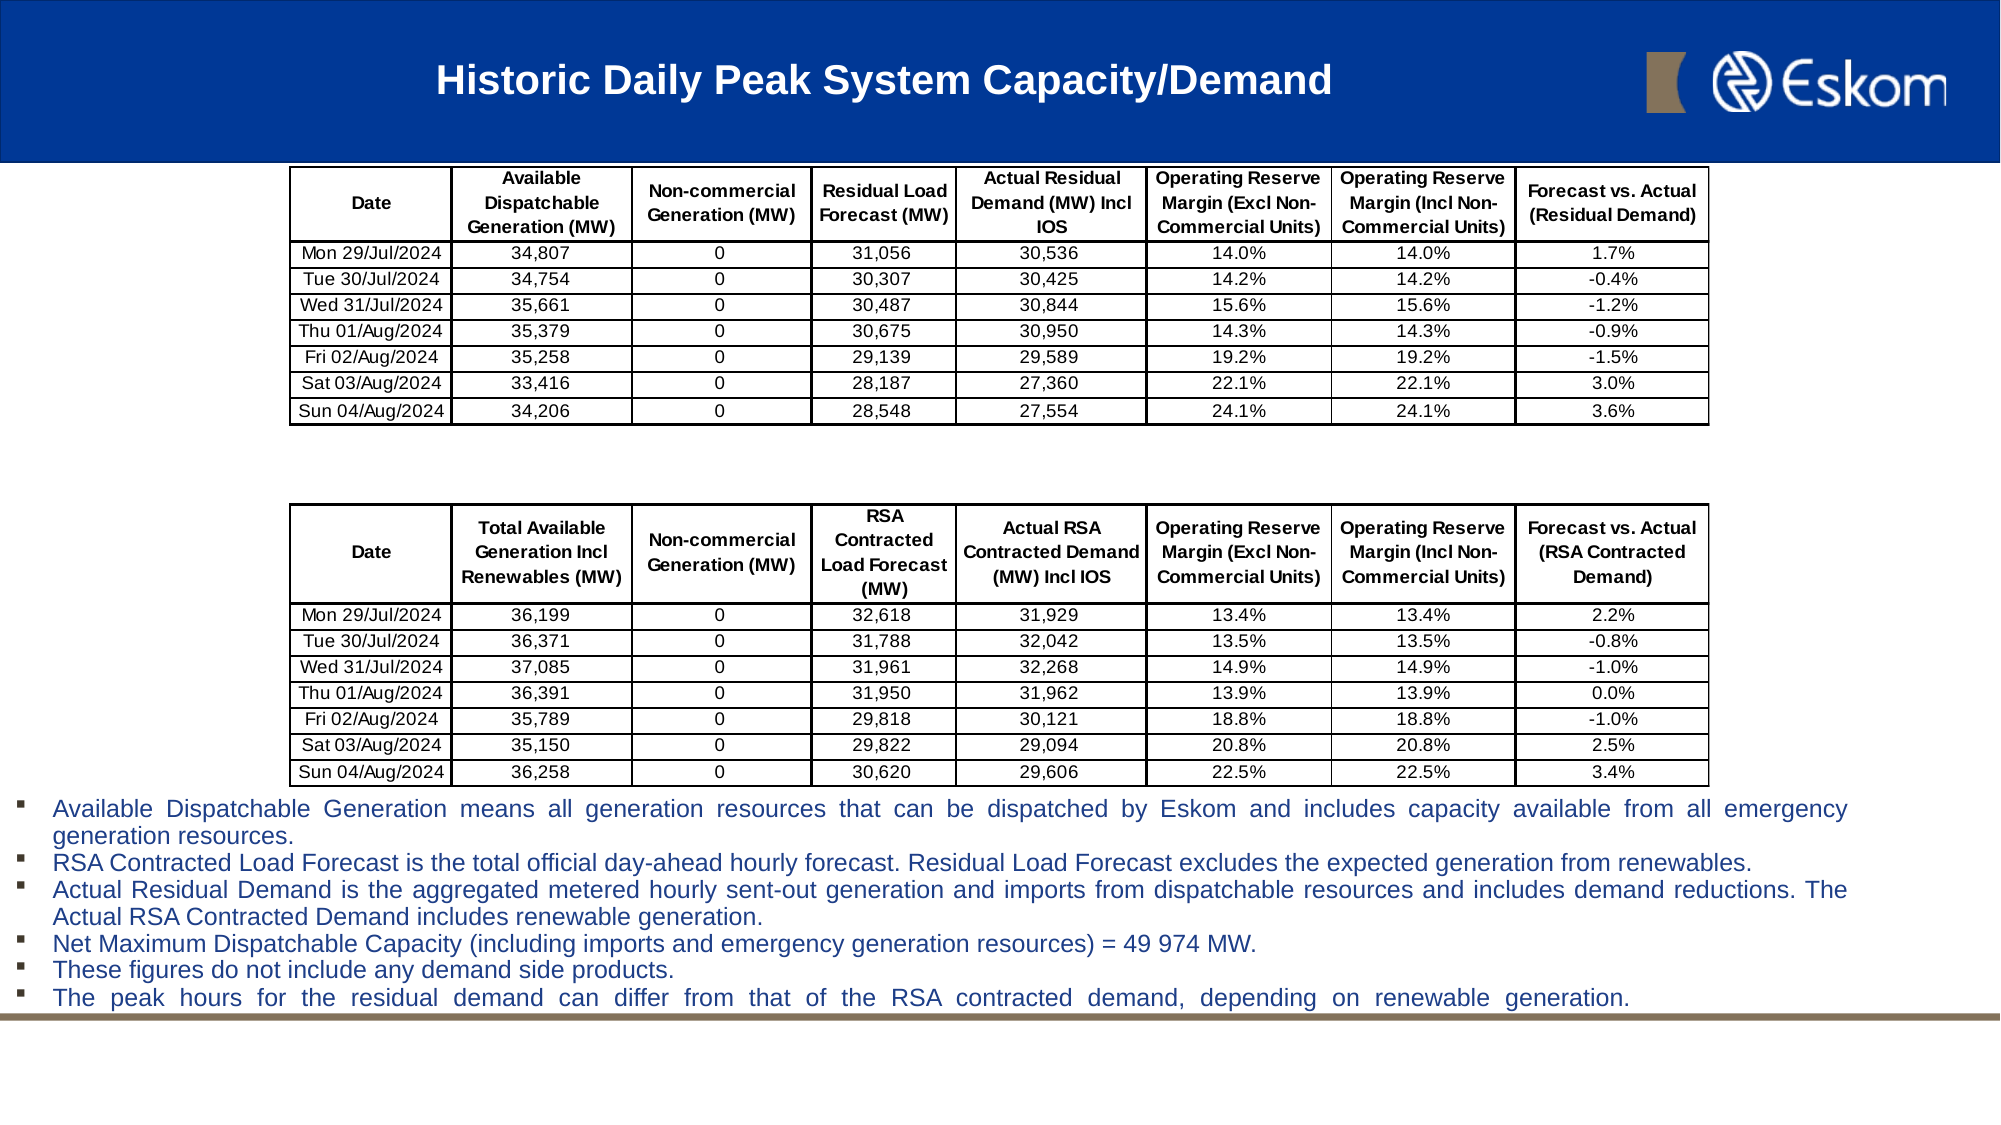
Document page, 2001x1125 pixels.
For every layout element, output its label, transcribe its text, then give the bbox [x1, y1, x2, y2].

picture [289, 166, 1711, 789]
list Available Dispatchable Generation means all generation resources that can be dispatched by Eskom and includes capacity available from all emergency generation resources. RSA Contracted Load Forecast is the total official day-ahead hourly forecast. Residual Load Forecast excludes the expected generation from renewables. Actual Residual Demand is the aggregated metered hourly sent-out generation and imports from dispatchable resources and includes demand reductions. The Actual RSA Contracted Demand includes renewable generation. Net Maximum Dispatchable Capacity (including imports and emergency generation resources) = 49 974 MW. These figures do not include any demand side products. The peak hours for the residual demand can differ from that of the RSA contracted demand, depending on renewable generation. [0, 788, 1868, 1125]
text_box Historic Daily Peak System Capacity/Demand [421, 27, 1391, 137]
